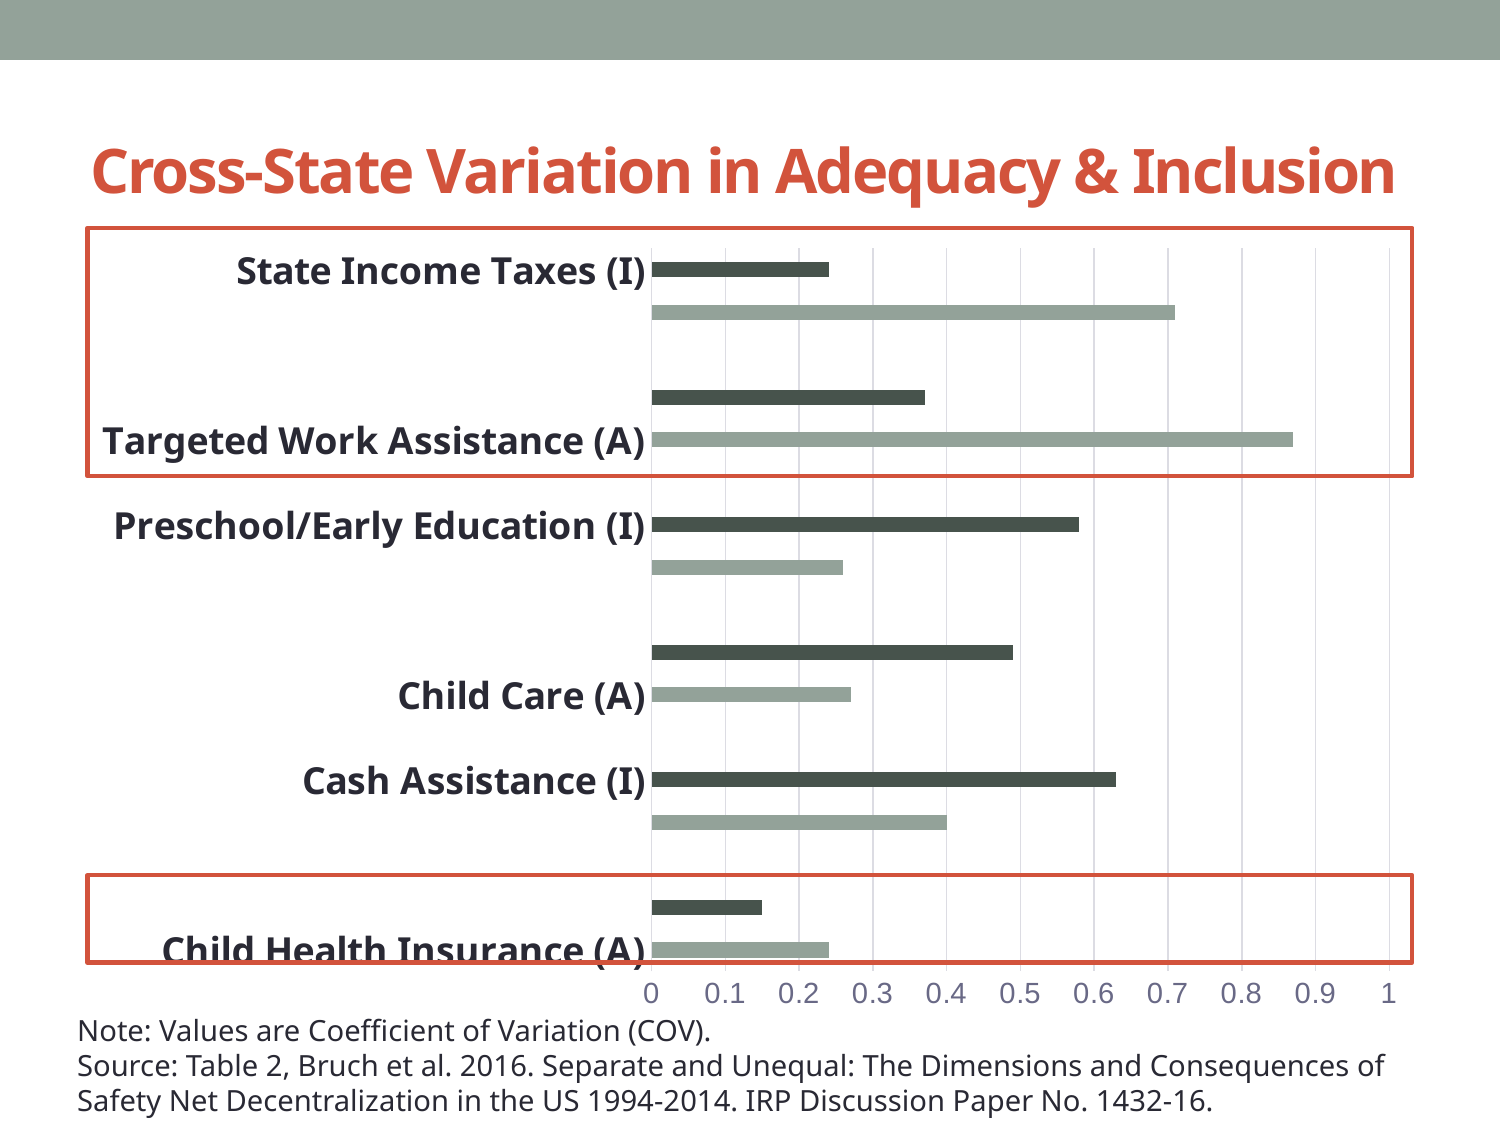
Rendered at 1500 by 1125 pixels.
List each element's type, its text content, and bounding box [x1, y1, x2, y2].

chart [74, 225, 1426, 1027]
text_box Note: Values are Coefficient of Variation (COV). Source: Table 2, Bruch et al. 2016. Separate and Unequal: The Dimensions and Consequences of Safety Net Decentralization in the US 1994-2014. IRP Discussion Paper No. 1432-16. [62, 1004, 1425, 1125]
title Cross-State Variation in Adequacy & Inclusion [75, 87, 1425, 223]
